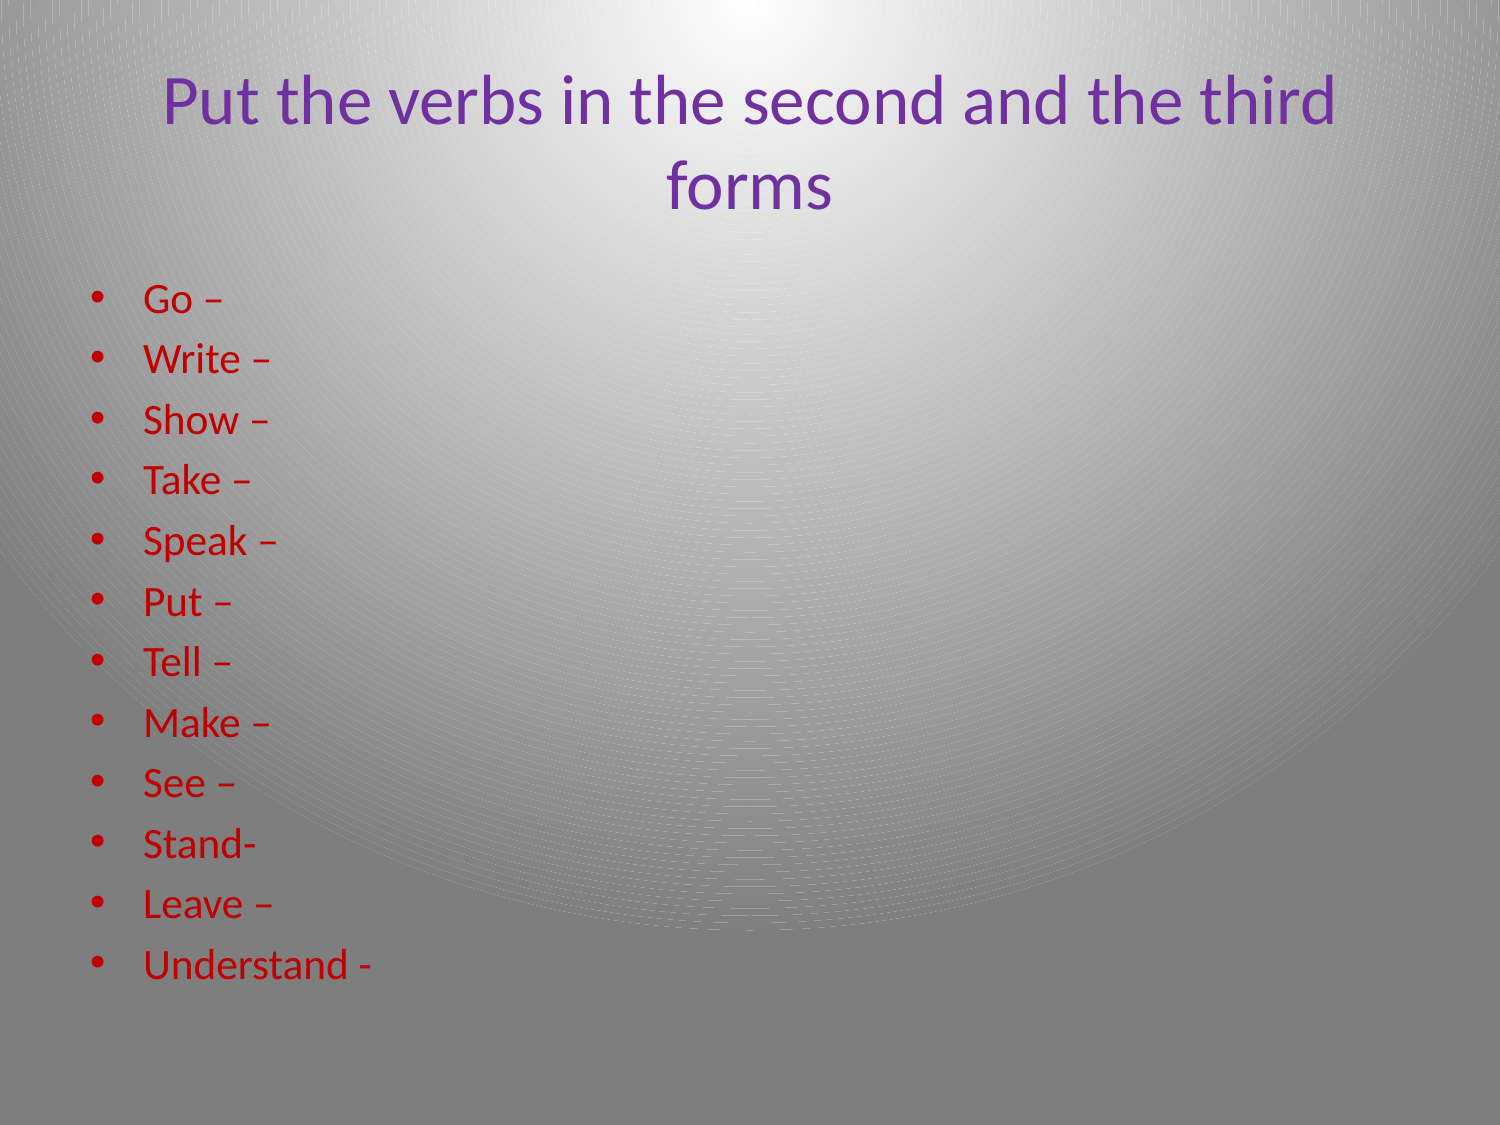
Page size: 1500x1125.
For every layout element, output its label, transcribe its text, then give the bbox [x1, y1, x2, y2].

title Put the verbs in the second and the third forms [75, 45, 1425, 233]
list Go – Write – Show – Take – Speak – Put – Tell – Make – See – Stand- Leave – Understand - [75, 262, 1425, 1005]
